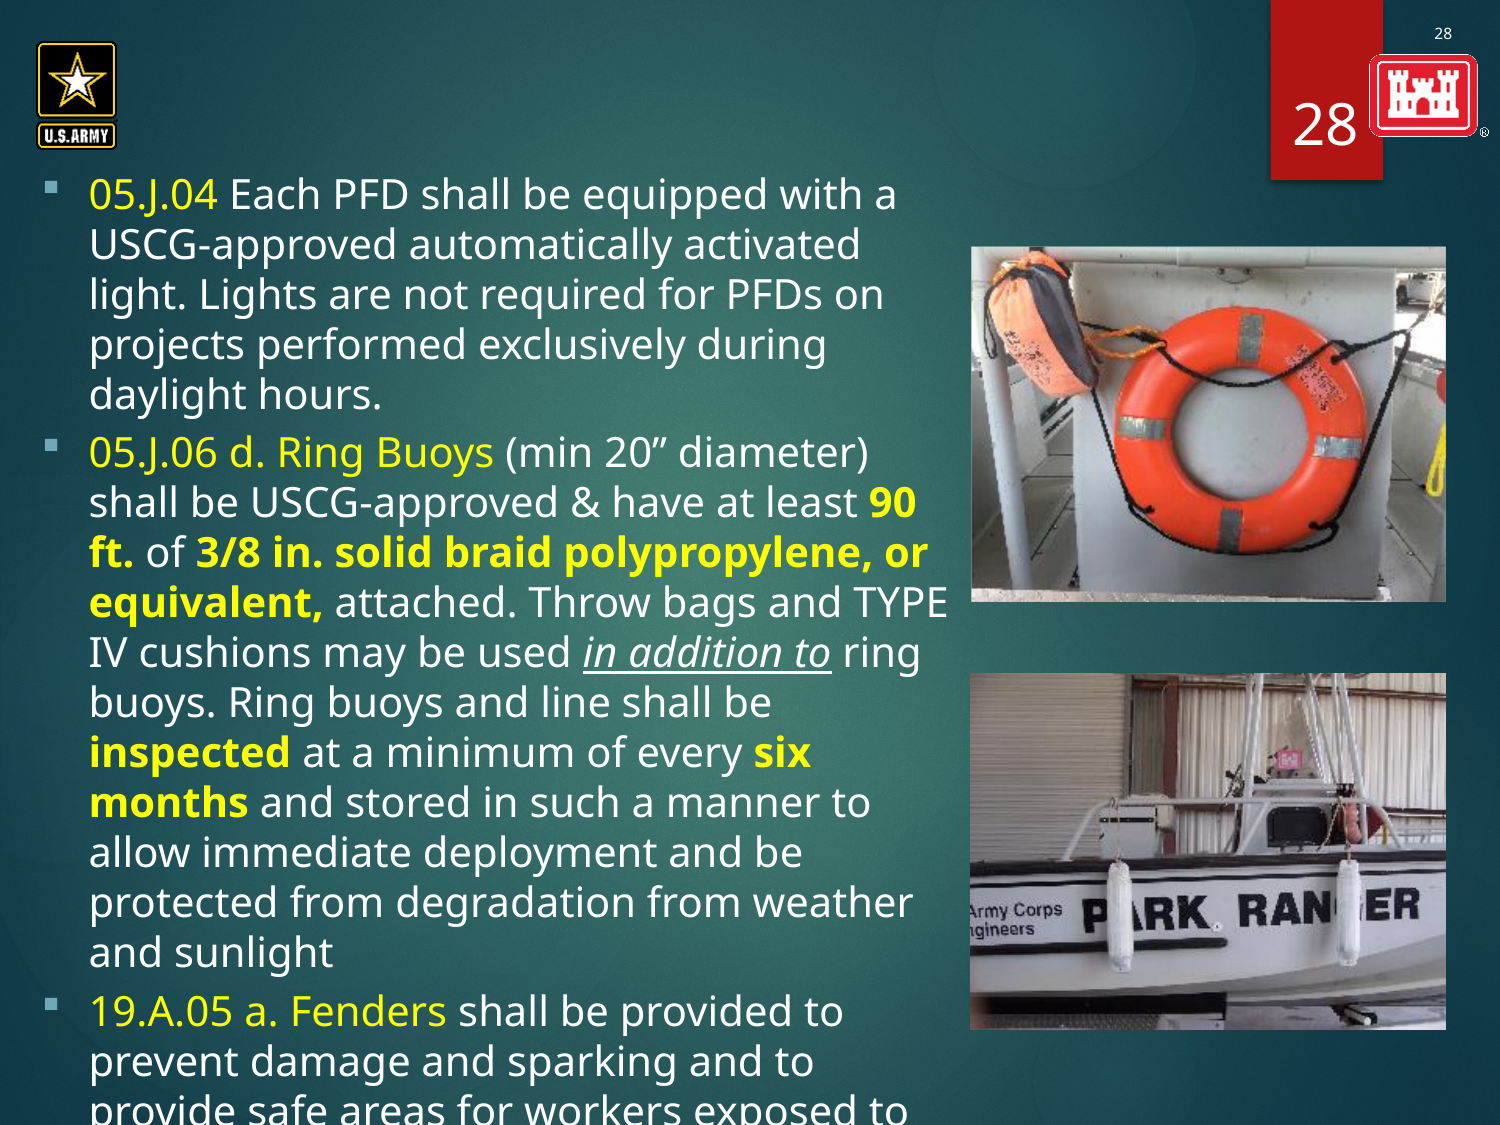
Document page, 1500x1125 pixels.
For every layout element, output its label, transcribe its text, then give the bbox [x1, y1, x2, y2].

picture [1378, 54, 1489, 137]
picture [971, 245, 1446, 602]
slide_number 28 [1273, 48, 1378, 175]
picture [36, 41, 118, 150]
text_box 05.J.04 Each PFD shall be equipped with a USCG-approved automatically activated light. Lights are not required for PFDs on projects performed exclusively during daylight hours. 05.J.06 d. Ring Buoys (min 20” diameter) shall be USCG-approved & have at least 90 ft. of 3/8 in. solid braid polypropylene, or equivalent, attached. Throw bags and TYPE IV cushions may be used in addition to ring buoys. Ring buoys and line shall be inspected at a minimum of every six months and stored in such a manner to allow immediate deployment and be protected from degradation from weather and sunlight 19.A.05 a. Fenders shall be provided to prevent damage and sparking and to provide safe areas for workers exposed to pinching situations [0, 159, 972, 1125]
picture [969, 673, 1446, 1031]
